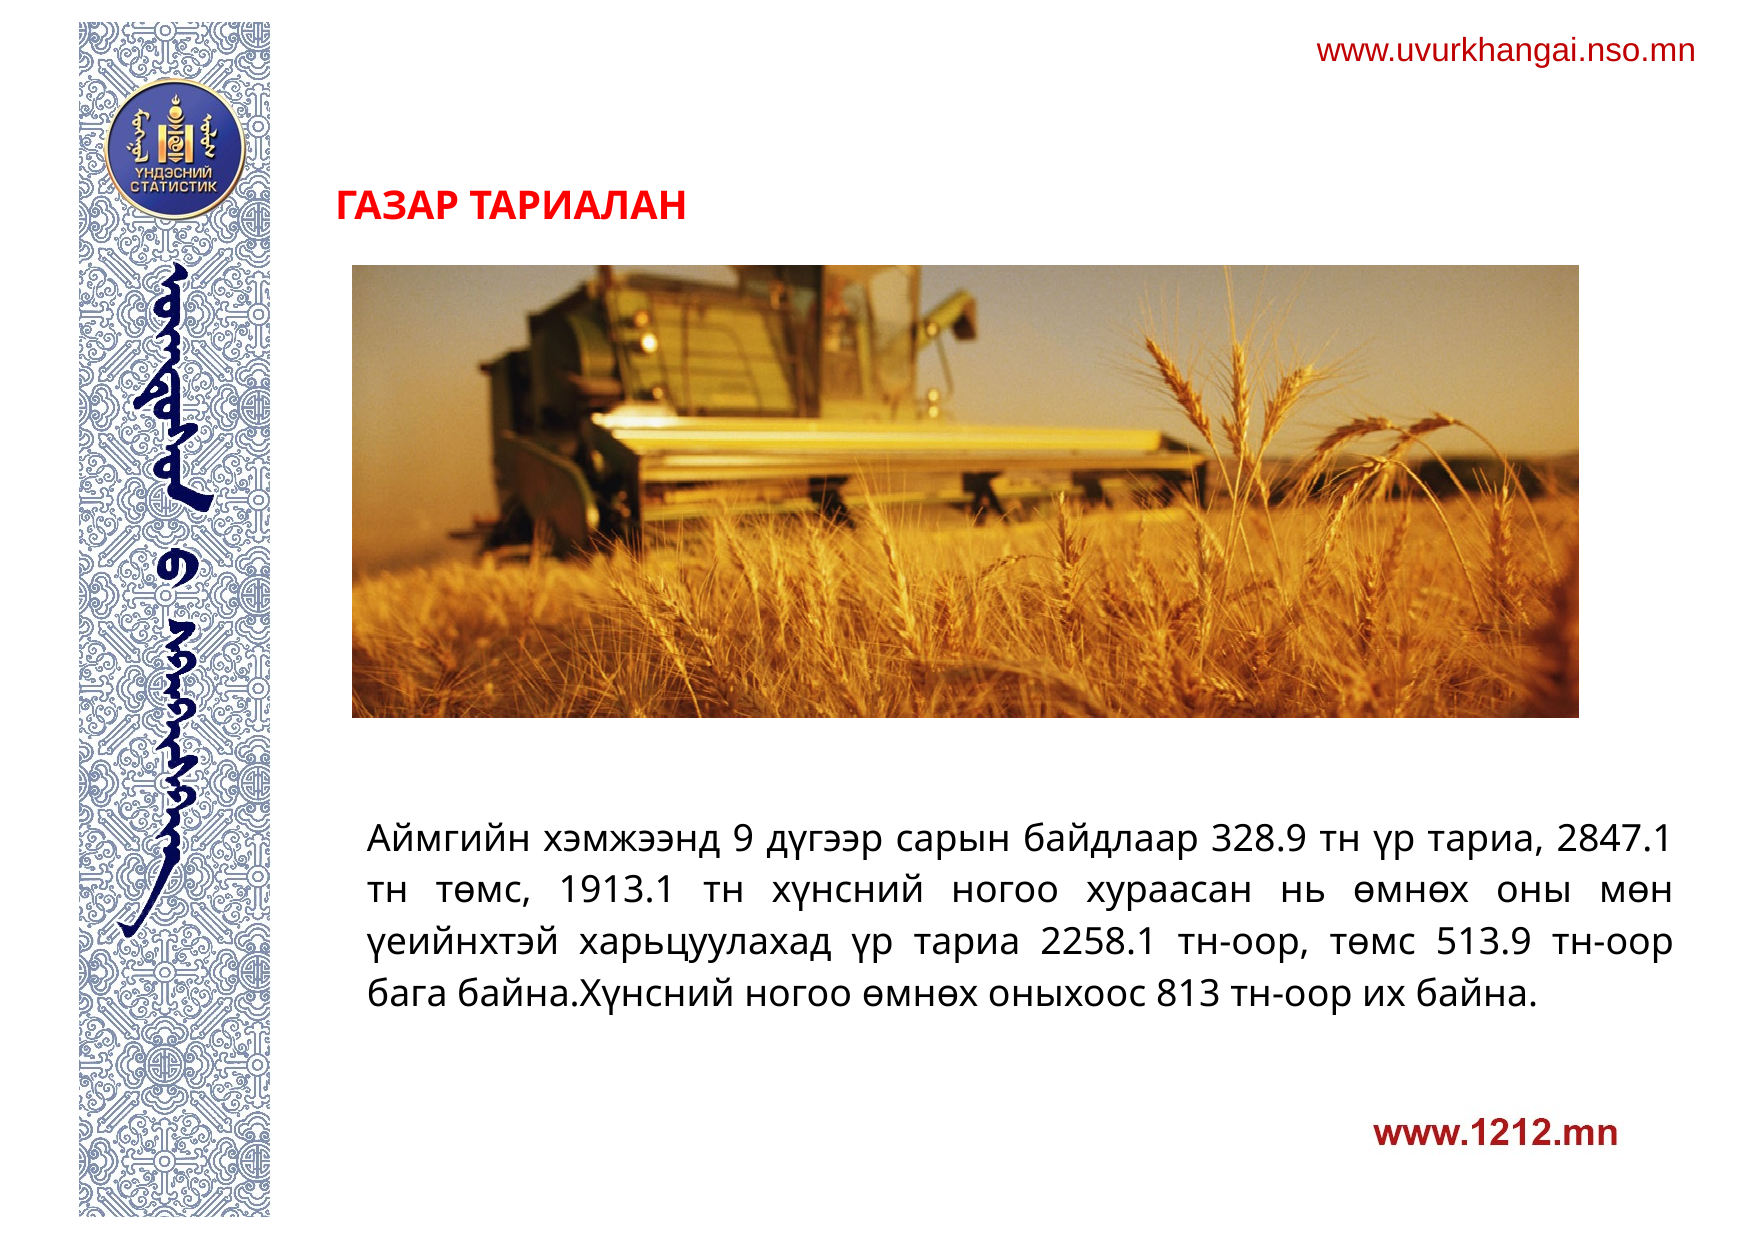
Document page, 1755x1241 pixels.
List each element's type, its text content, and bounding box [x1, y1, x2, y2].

text_box Аймгийн хэмжээнд 9 дүгээр сарын байдлаар 328.9 тн үр тариа, 2847.1 тн төмс, 1913.1 тн хүнсний ногоо хураасан нь өмнөх оны мөн үеийнхтэй харьцуулахад үр тариа 2258.1 тн-оор, төмс 513.9 тн-оор бага байна.Хүнсний ногоо өмнөх оныхоос 813 тн-оор их байна. [352, 799, 1690, 1125]
text_box www.uvurkhangai.nso.mn [1302, 20, 1715, 75]
picture [79, 22, 1671, 1217]
text_box Газар тариалан [320, 172, 703, 235]
